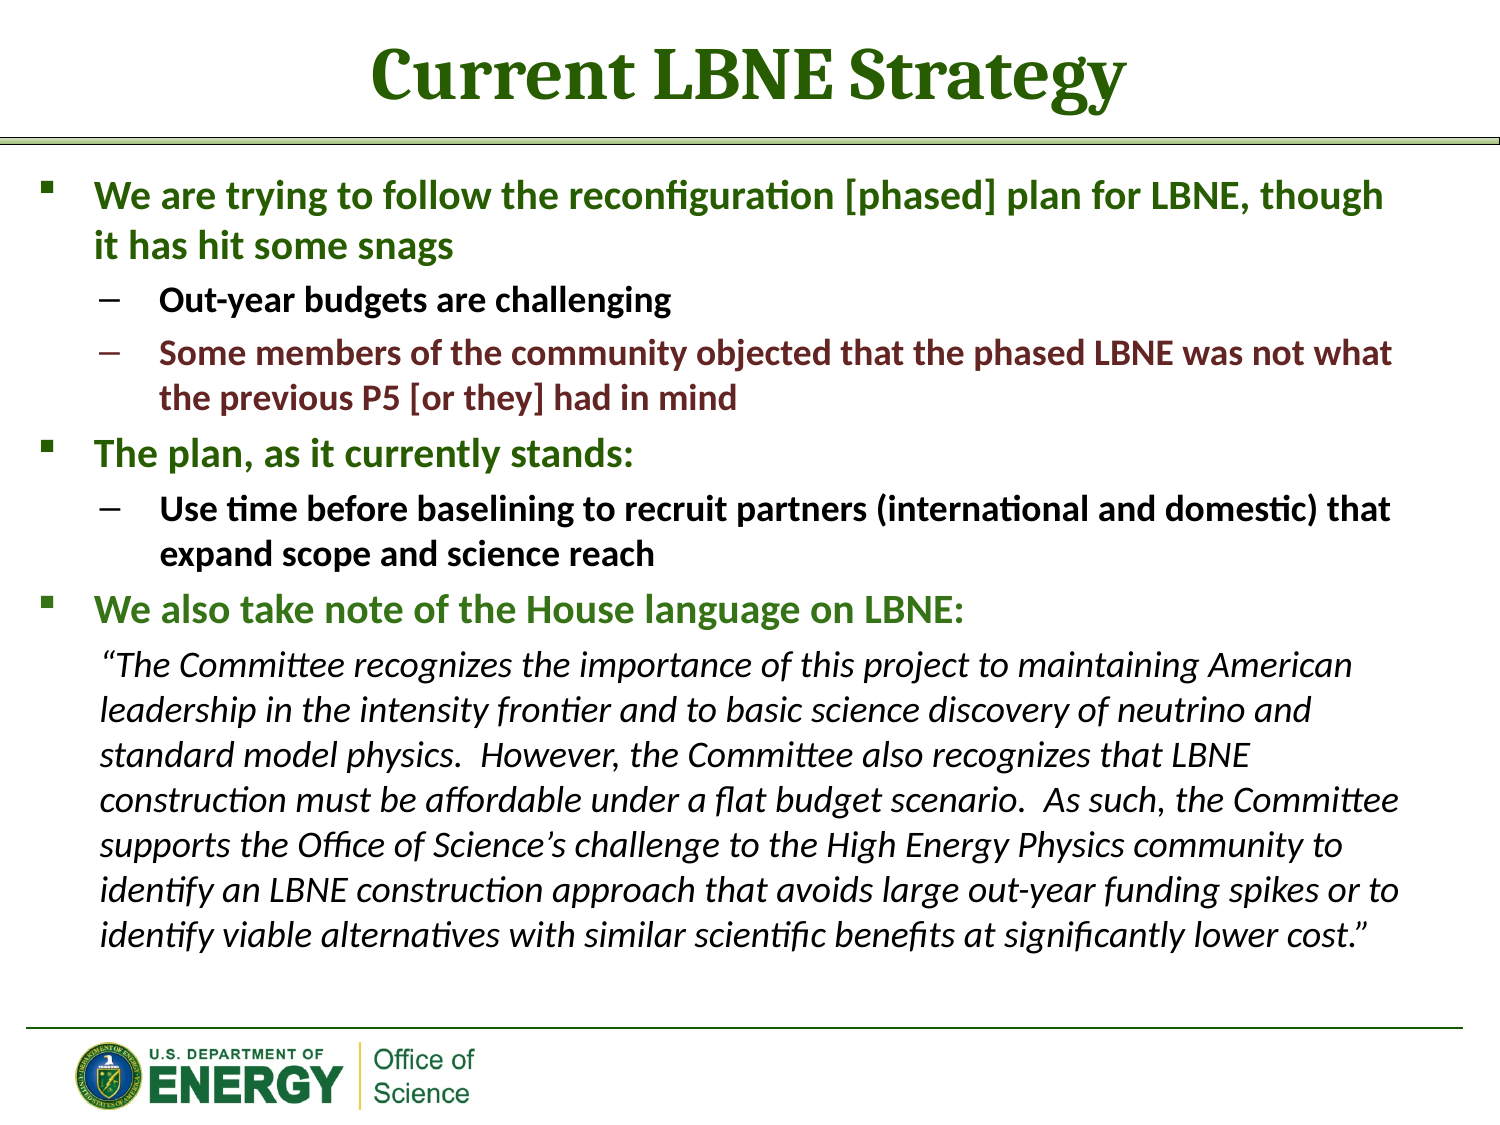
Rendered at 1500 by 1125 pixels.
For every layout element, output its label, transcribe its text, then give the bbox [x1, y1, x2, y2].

title Current LBNE Strategy [75, 10, 1425, 130]
picture [74, 1042, 476, 1110]
list We are trying to follow the reconfiguration [phased] plan for LBNE, though it has hit some snags Out-year budgets are challenging Some members of the community objected that the phased LBNE was not what the previous P5 [or they] had in mind The plan, as it currently stands: Use time before baselining to recruit partners (international and domestic) that expand scope and science reach We also take note of the House language on LBNE: “The Committee recognizes the importance of this project to maintaining American leadership in the intensity frontier and to basic science discovery of neutrino and standard model physics. However, the Committee also recognizes that LBNE construction must be affordable under a flat budget scenario. As such, the Committee supports the Office of Science’s challenge to the High Energy Physics community to identify an LBNE construction approach that avoids large out-year funding spikes or to identify viable alternatives with similar scientific benefits at significantly lower cost.” [22, 160, 1430, 1028]
text_box [0, 137, 1500, 145]
